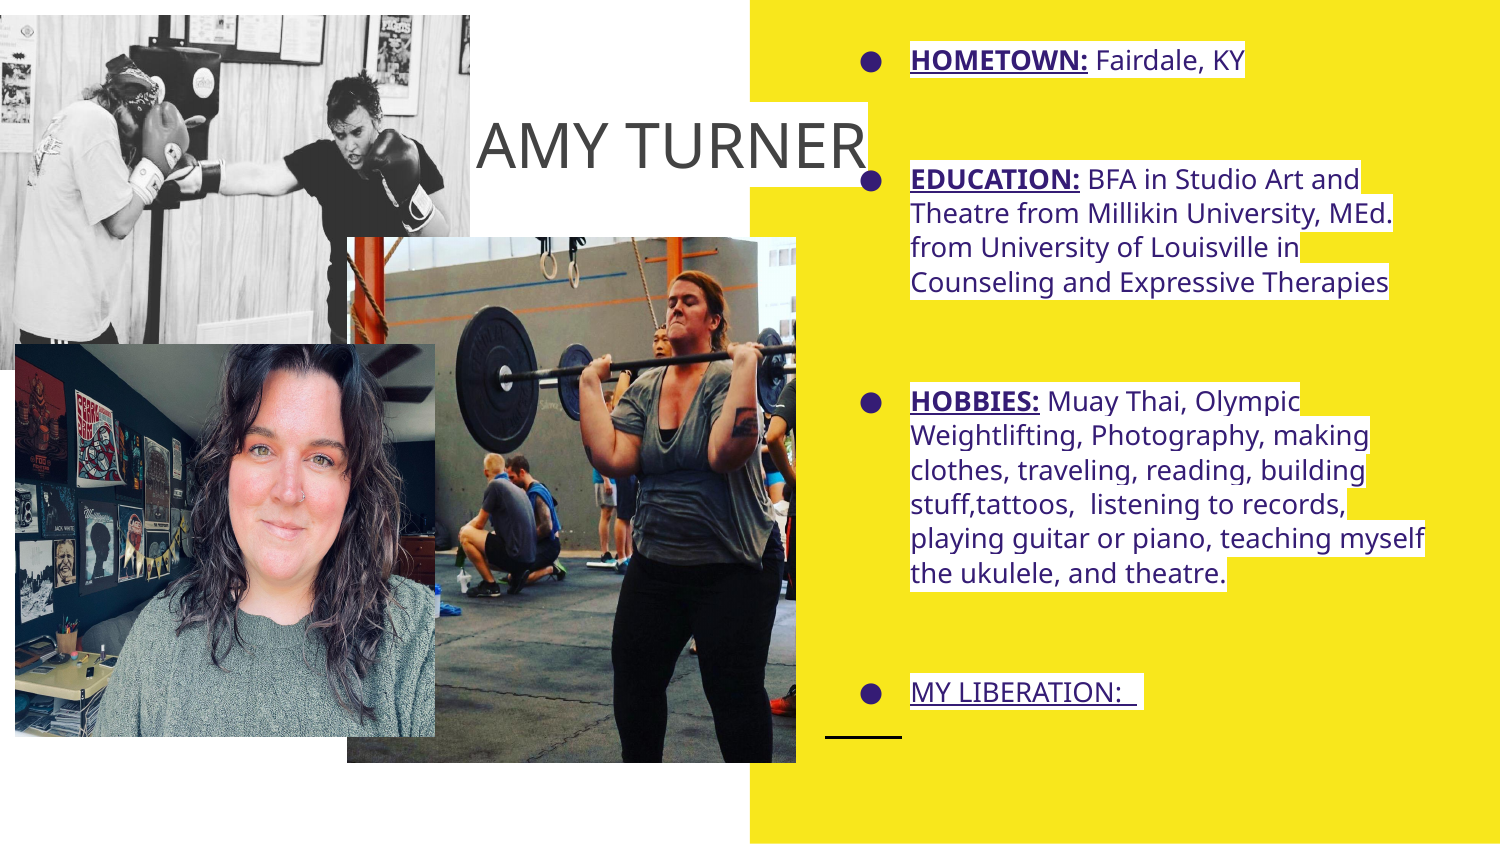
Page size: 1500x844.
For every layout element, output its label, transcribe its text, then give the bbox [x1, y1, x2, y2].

list HOMETOWN: Fairdale, KY EDUCATION: BFA in Studio Art and Theatre from Millikin University, MEd. from University of Louisville in Counseling and Expressive Therapies HOBBIES: Muay Thai, Olympic Weightlifting, Photography, making clothes, traveling, reading, building stuff,tattoos, listening to records, playing guitar or piano, teaching myself the ukulele, and theatre. MY LIBERATION: [820, 46, 1450, 763]
title AMY TURNER [470, 15, 894, 203]
picture [0, 15, 796, 763]
